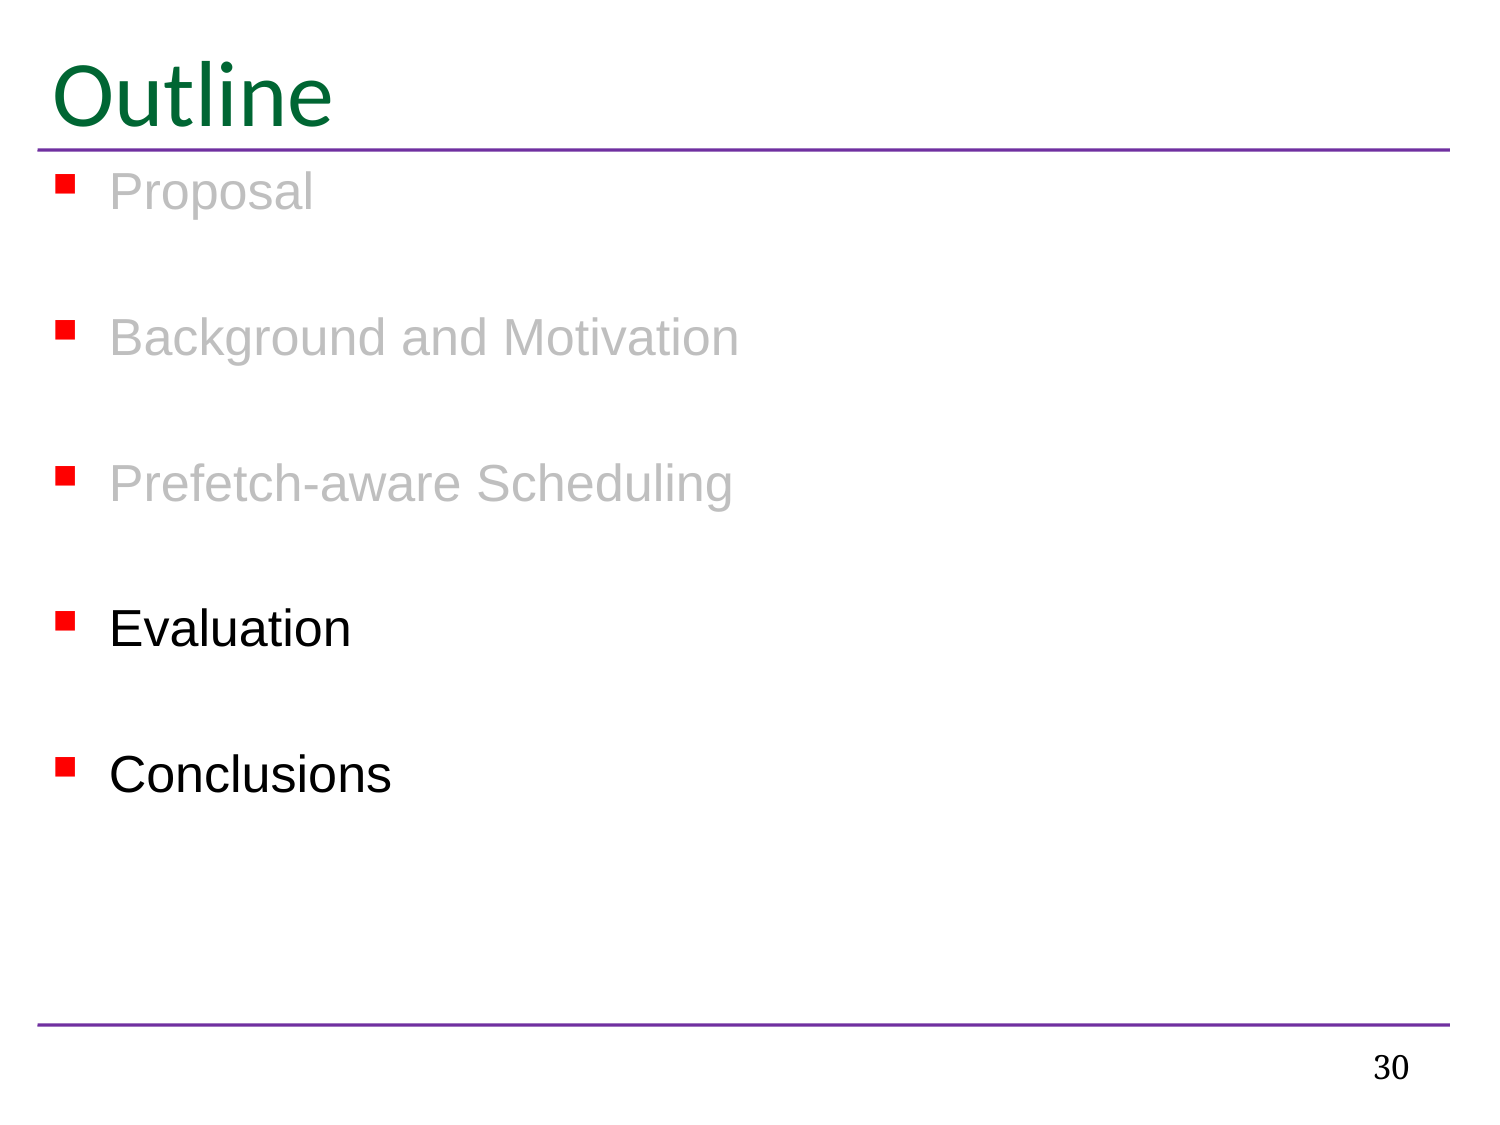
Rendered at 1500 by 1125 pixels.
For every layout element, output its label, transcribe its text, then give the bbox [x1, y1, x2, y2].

title Outline [37, 24, 1451, 149]
list Proposal Background and Motivation Prefetch-aware Scheduling Evaluation Conclusions [37, 149, 1451, 988]
slide_number 30 [1074, 1023, 1426, 1100]
